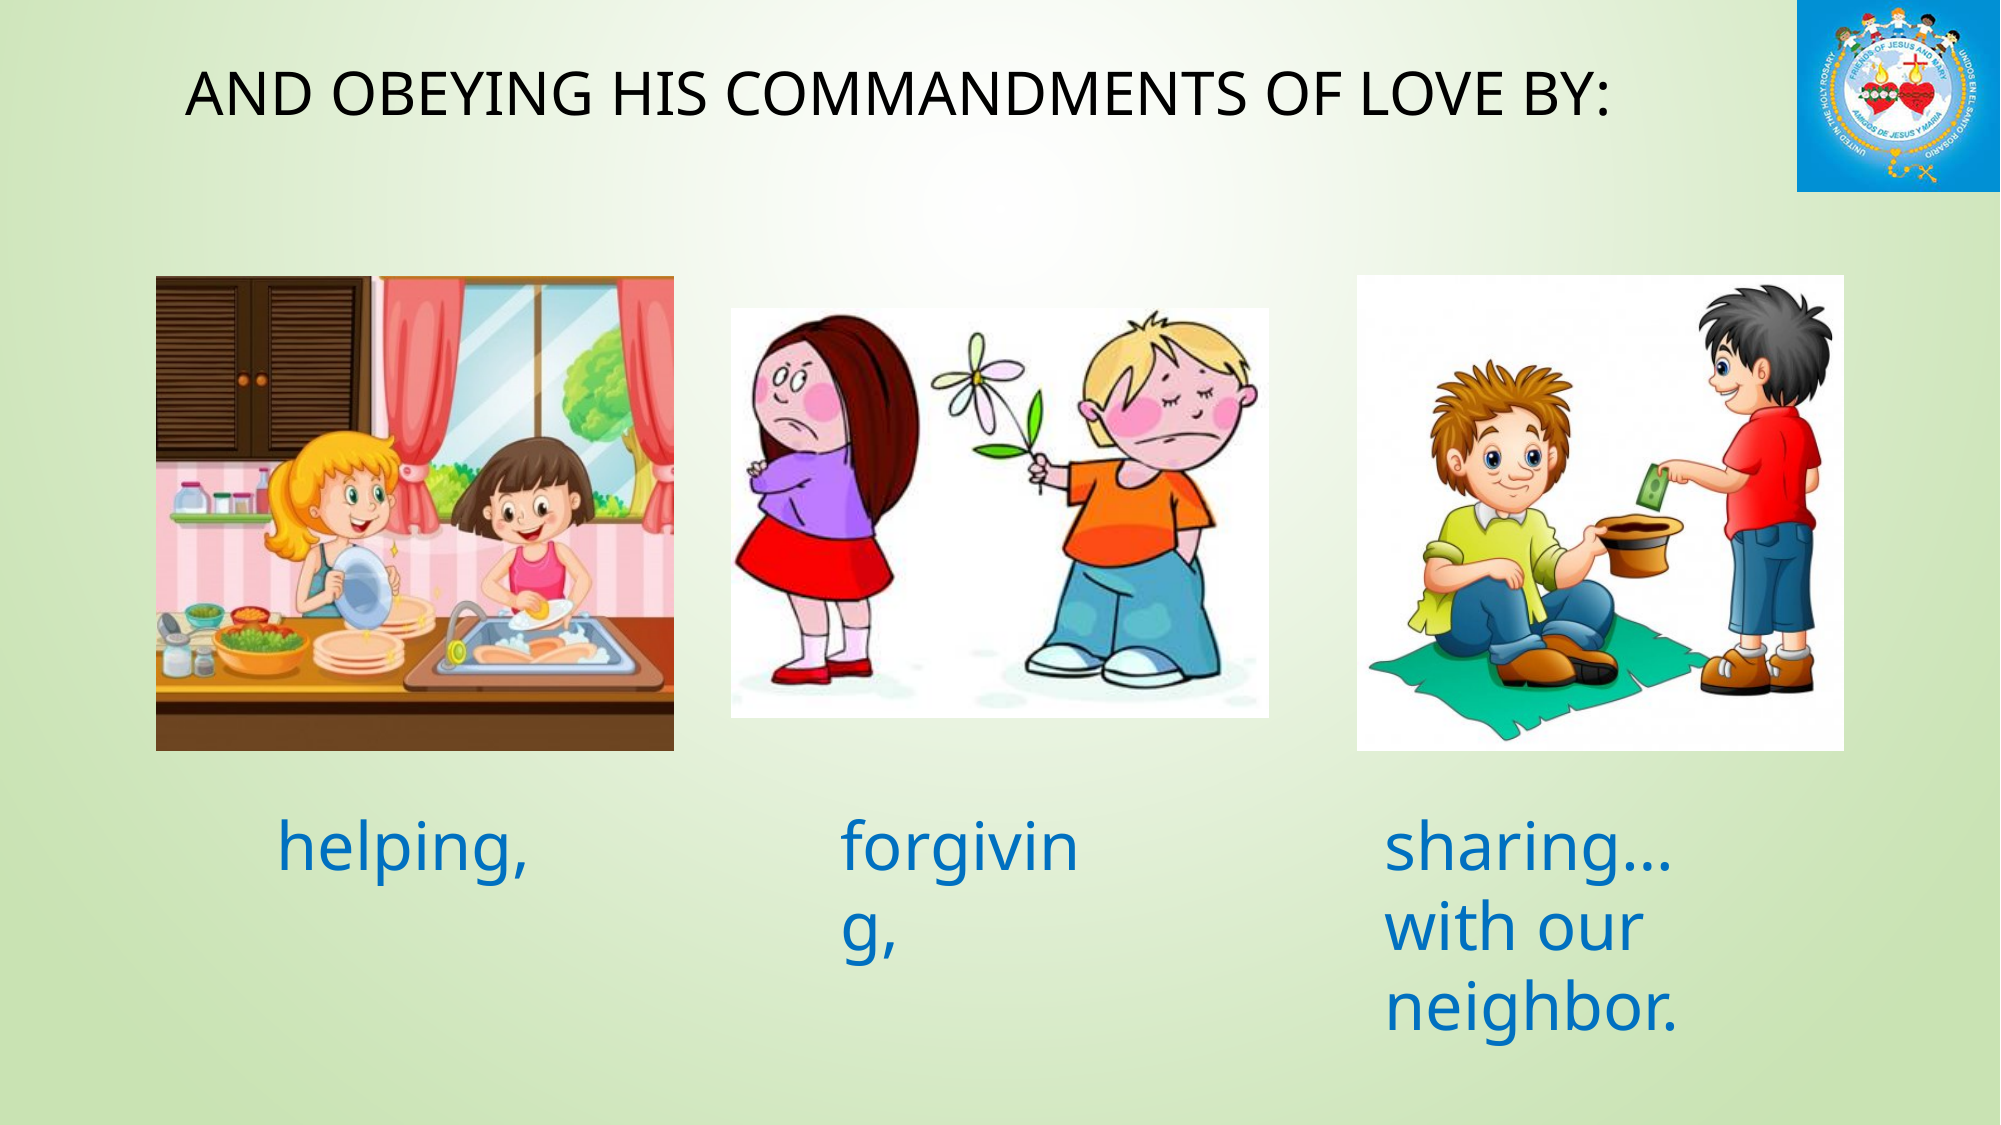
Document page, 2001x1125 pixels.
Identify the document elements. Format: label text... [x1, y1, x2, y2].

text_box helping, [261, 796, 558, 892]
title AND OBEYING HIS COMMANDMENTS OF LOVE BY: [78, 33, 1736, 159]
picture [0, 0, 2000, 1125]
picture [1819, 8, 1977, 183]
text_box forgiving, [825, 796, 1121, 972]
text_box sharing… with our neighbor. [1369, 796, 1899, 1125]
